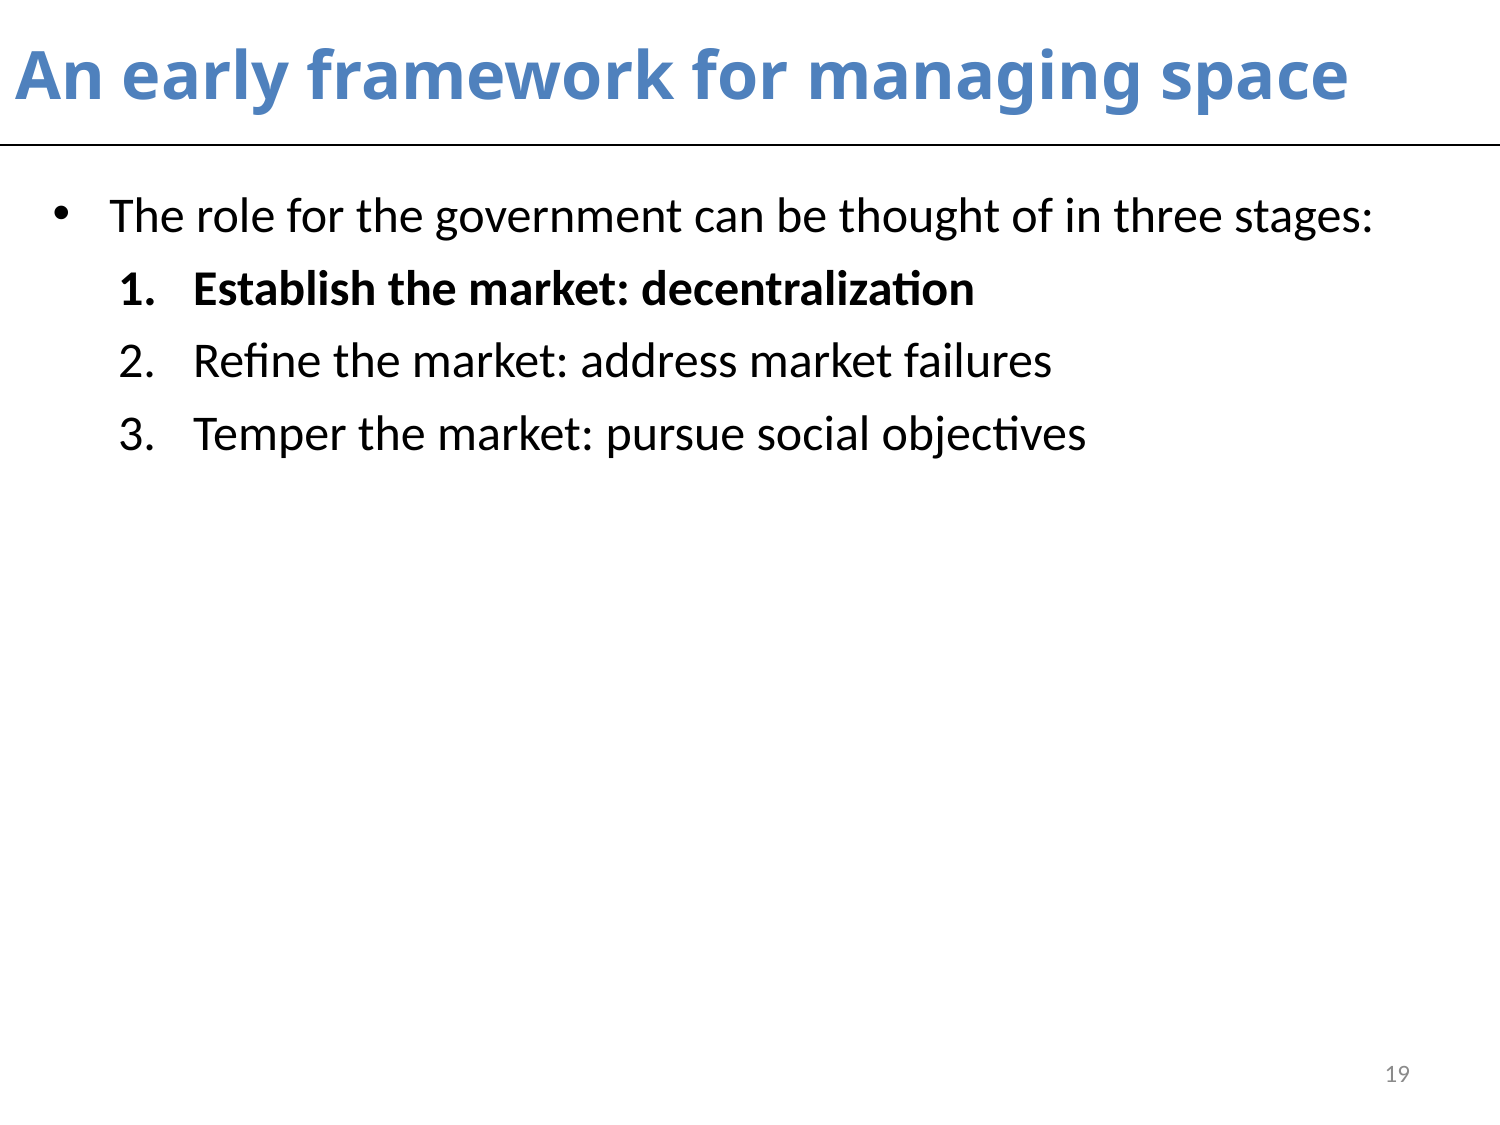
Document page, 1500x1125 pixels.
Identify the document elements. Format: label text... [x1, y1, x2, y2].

title An early framework for managing space [0, 0, 1475, 144]
slide_number 19 [1074, 1042, 1425, 1103]
text_box The role for the government can be thought of in three stages: Establish the market: decentralization Refine the market: address market failures Temper the market: pursue social objectives [37, 174, 1475, 1030]
